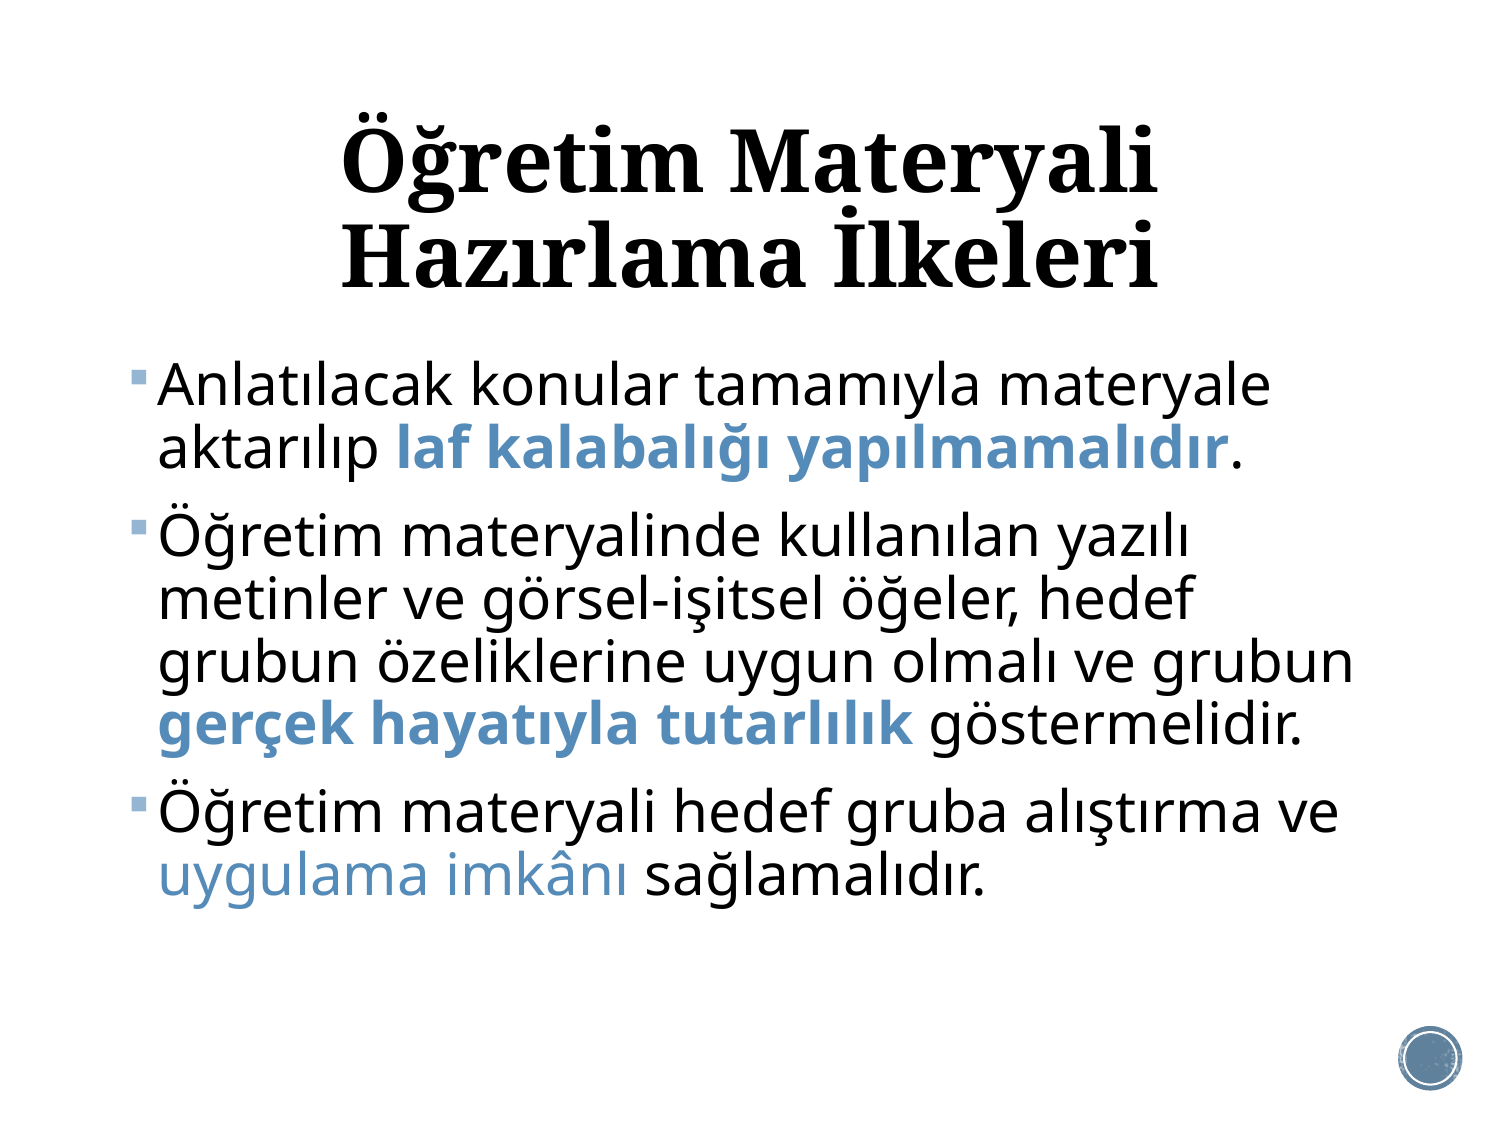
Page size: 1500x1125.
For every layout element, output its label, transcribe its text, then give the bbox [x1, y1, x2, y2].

title Öğretim Materyali Hazırlama İlkeleri [112, 79, 1388, 344]
list Anlatılacak konular tamamıyla materyale aktarılıp laf kalabalığı yapılmamalıdır. Öğretim materyalinde kullanılan yazılı metinler ve görsel-işitsel öğeler, hedef grubun özeliklerine uygun olmalı ve grubun gerçek hayatıyla tutarlılık göstermelidir. Öğretim materyali hedef gruba alıştırma ve uygulama imkânı sağlamalıdır. [112, 348, 1388, 1013]
